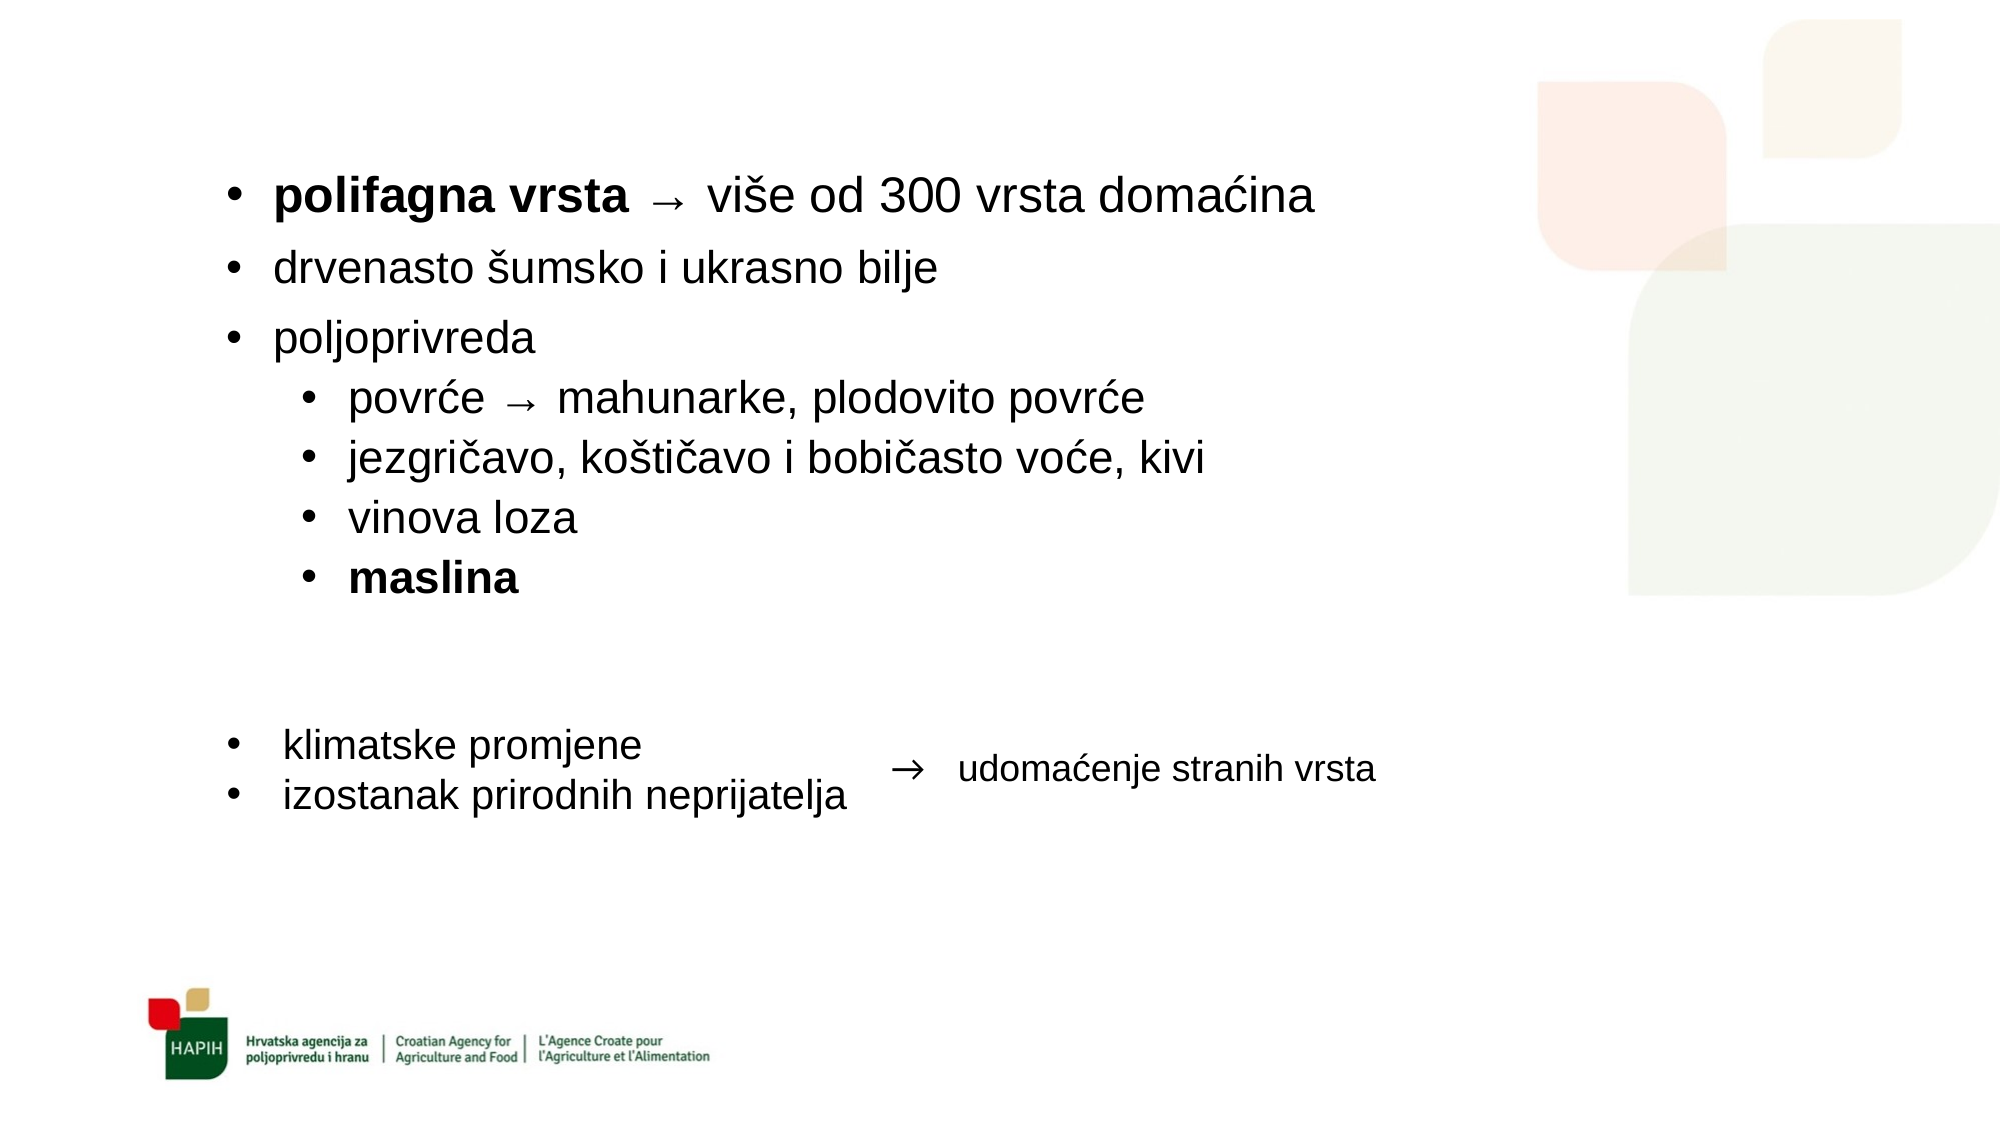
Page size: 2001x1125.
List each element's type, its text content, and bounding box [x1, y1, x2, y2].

text_box → [876, 736, 941, 796]
text_box polifagna vrsta → više od 300 vrsta domaćina drvenasto šumsko i ukrasno bilje poljoprivreda povrće → mahunarke, plodovito povrće jezgričavo, koštičavo i bobičasto voće, kivi vinova loza maslina [211, 162, 1432, 611]
text_box udomaćenje stranih vrsta [943, 736, 1391, 796]
picture [137, 975, 727, 1091]
text_box klimatske promjene izostanak prirodnih neprijatelja [211, 710, 909, 826]
picture [1510, 19, 2000, 620]
